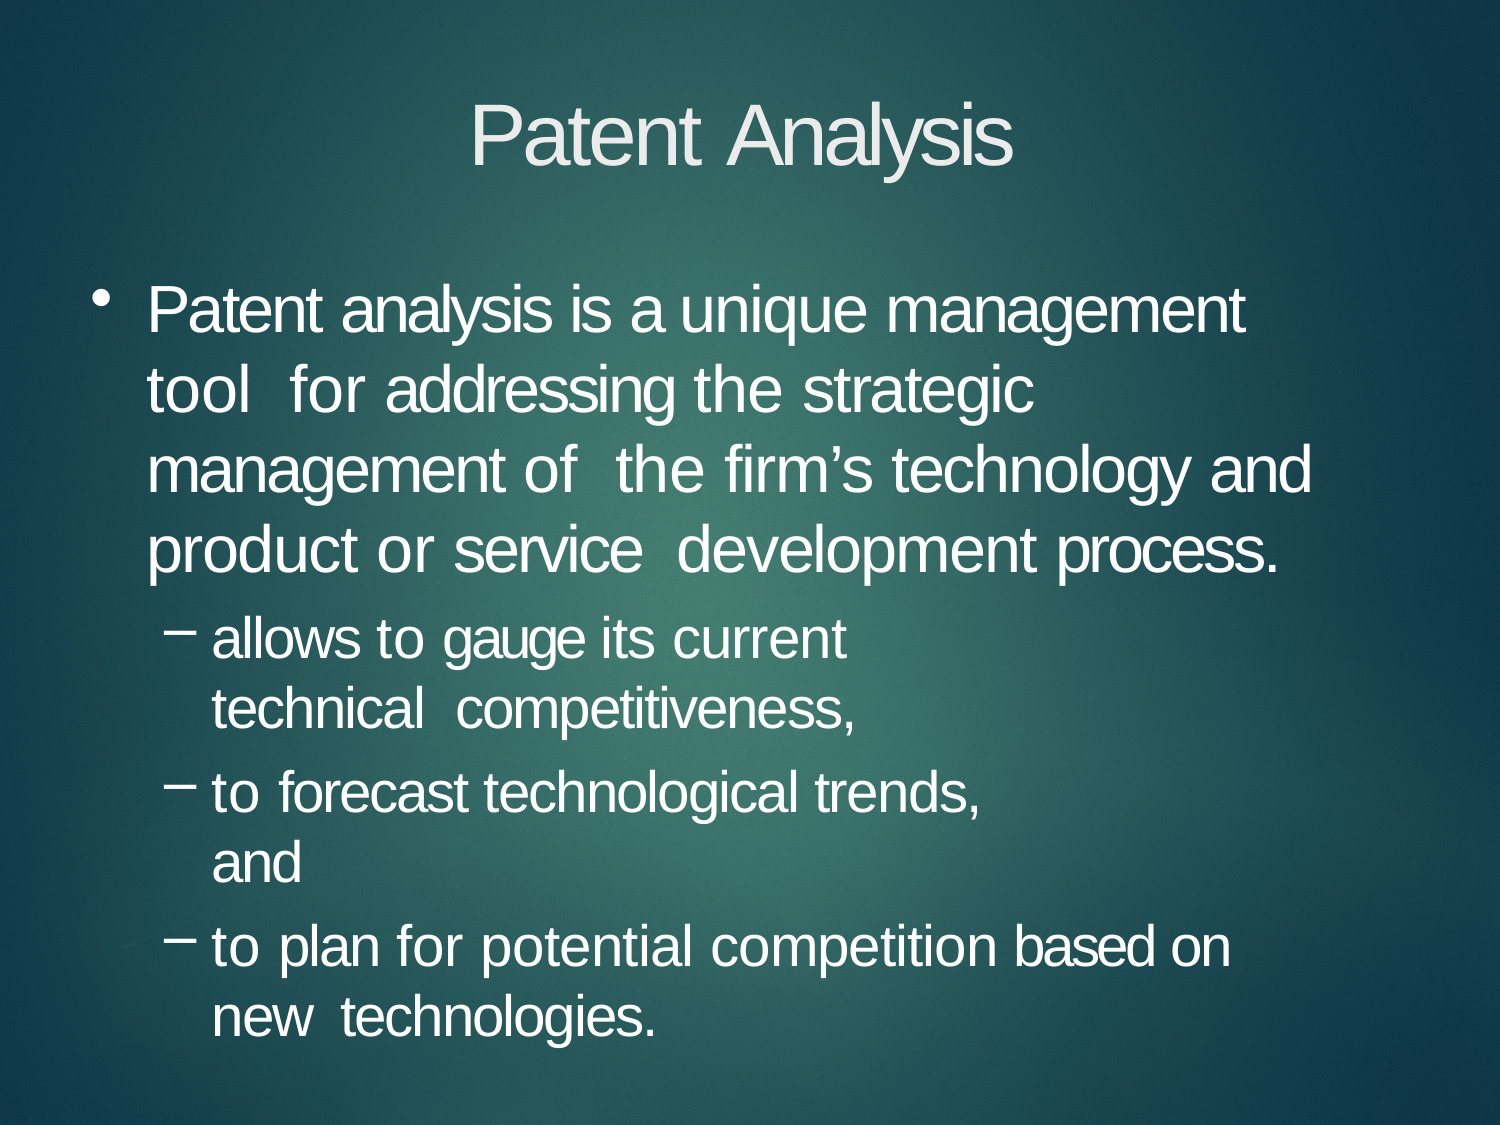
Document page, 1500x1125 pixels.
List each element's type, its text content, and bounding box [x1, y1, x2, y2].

text_box Patent analysis is a unique management tool for addressing the strategic management of the firm’s technology and product or service development process. allows to gauge its current technical competitiveness, to forecast technological trends, and to plan for potential competition based on new technologies. [87, 263, 1356, 1048]
title Patent Analysis [466, 75, 1034, 263]
